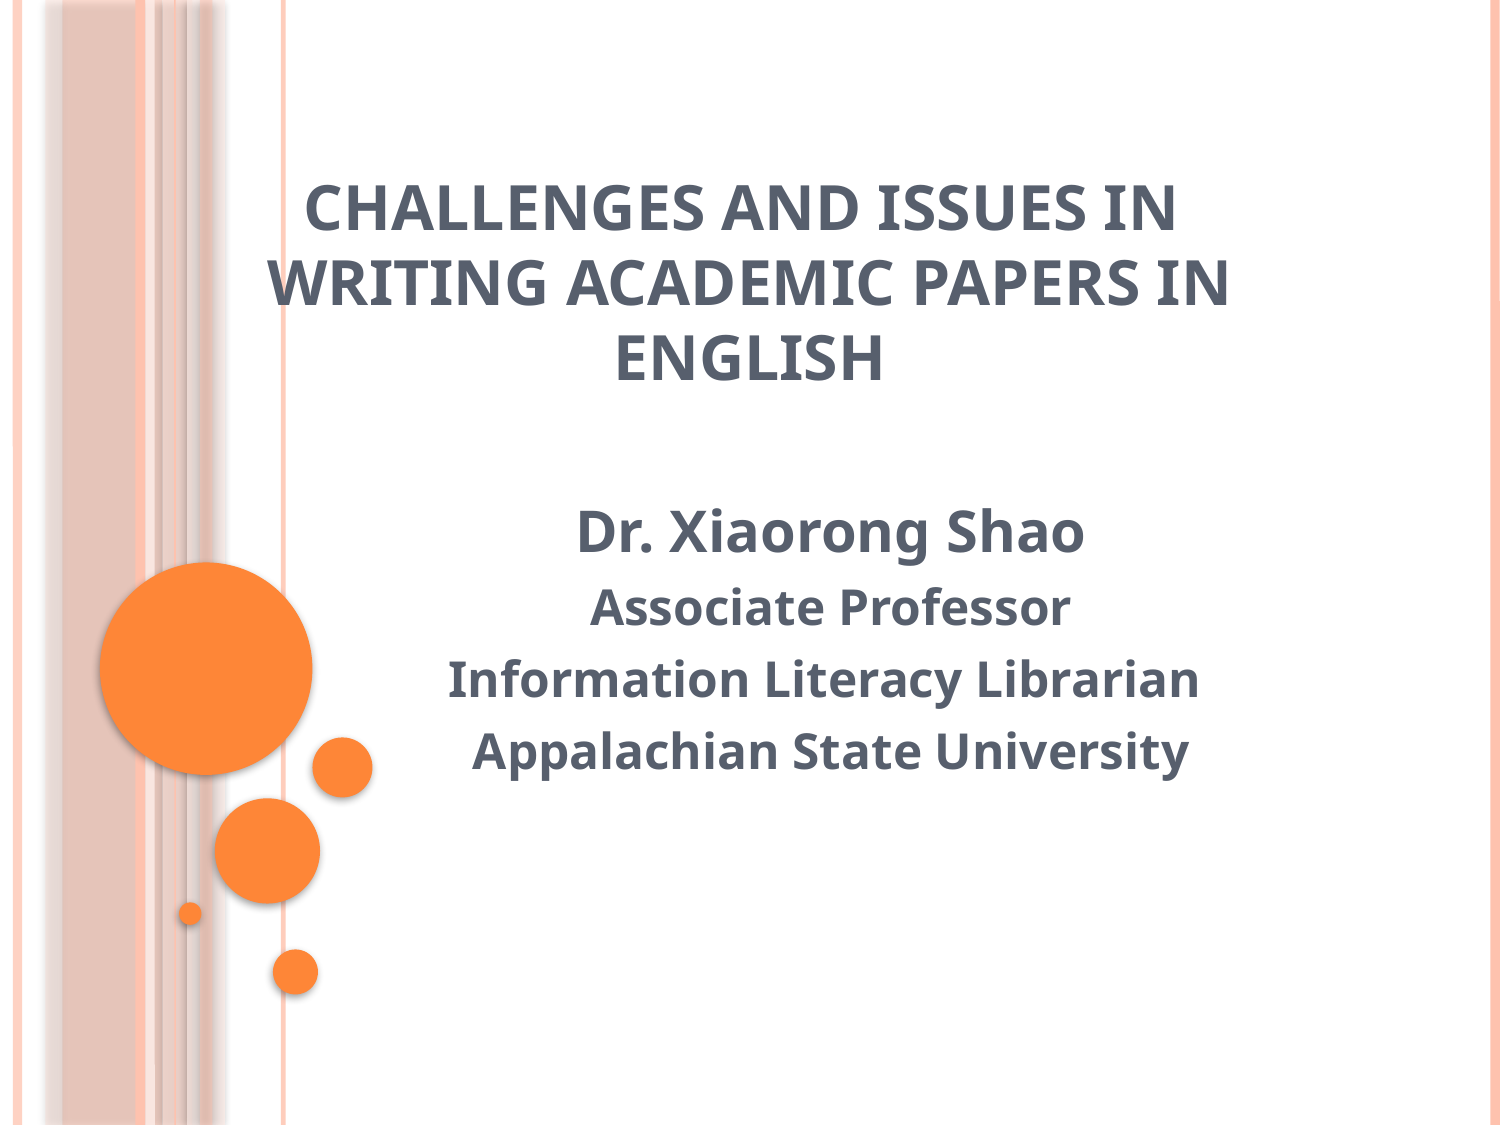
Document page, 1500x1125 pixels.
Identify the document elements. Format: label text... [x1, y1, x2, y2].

subtitle Dr. Xiaorong Shao Associate Professor Information Literacy Librarian Appalachian State University [249, 487, 1413, 788]
title Challenges and Issues in Writing Academic Papers in English [112, 99, 1388, 400]
